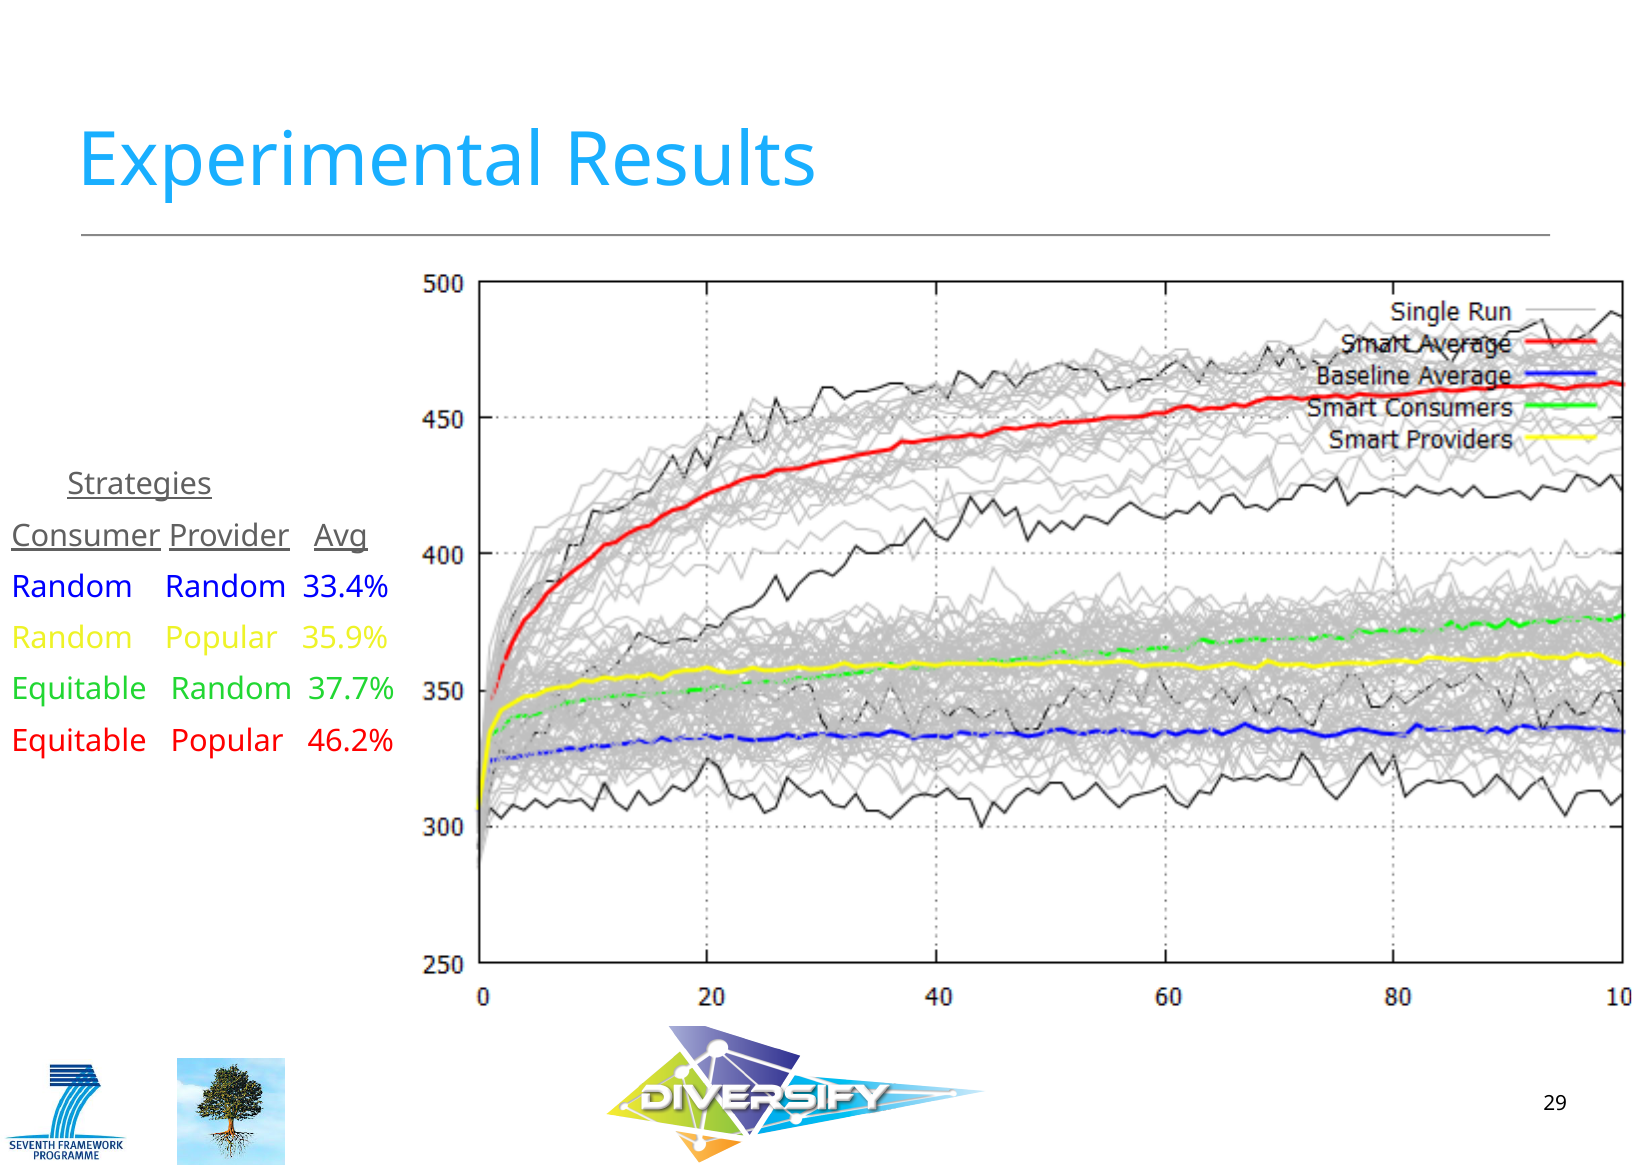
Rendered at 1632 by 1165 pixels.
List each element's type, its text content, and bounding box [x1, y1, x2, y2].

text_box Strategies Consumer Provider Avg Random Random 33.4% Random Popular 35.9% Equitable Random 37.7% Equitable Popular 46.2% [0, 458, 382, 879]
picture [177, 1058, 285, 1165]
slide_number 29 [1529, 1072, 1579, 1135]
picture [0, 1059, 131, 1165]
title Experimental Results [71, 39, 1560, 207]
picture [387, 253, 1632, 1165]
